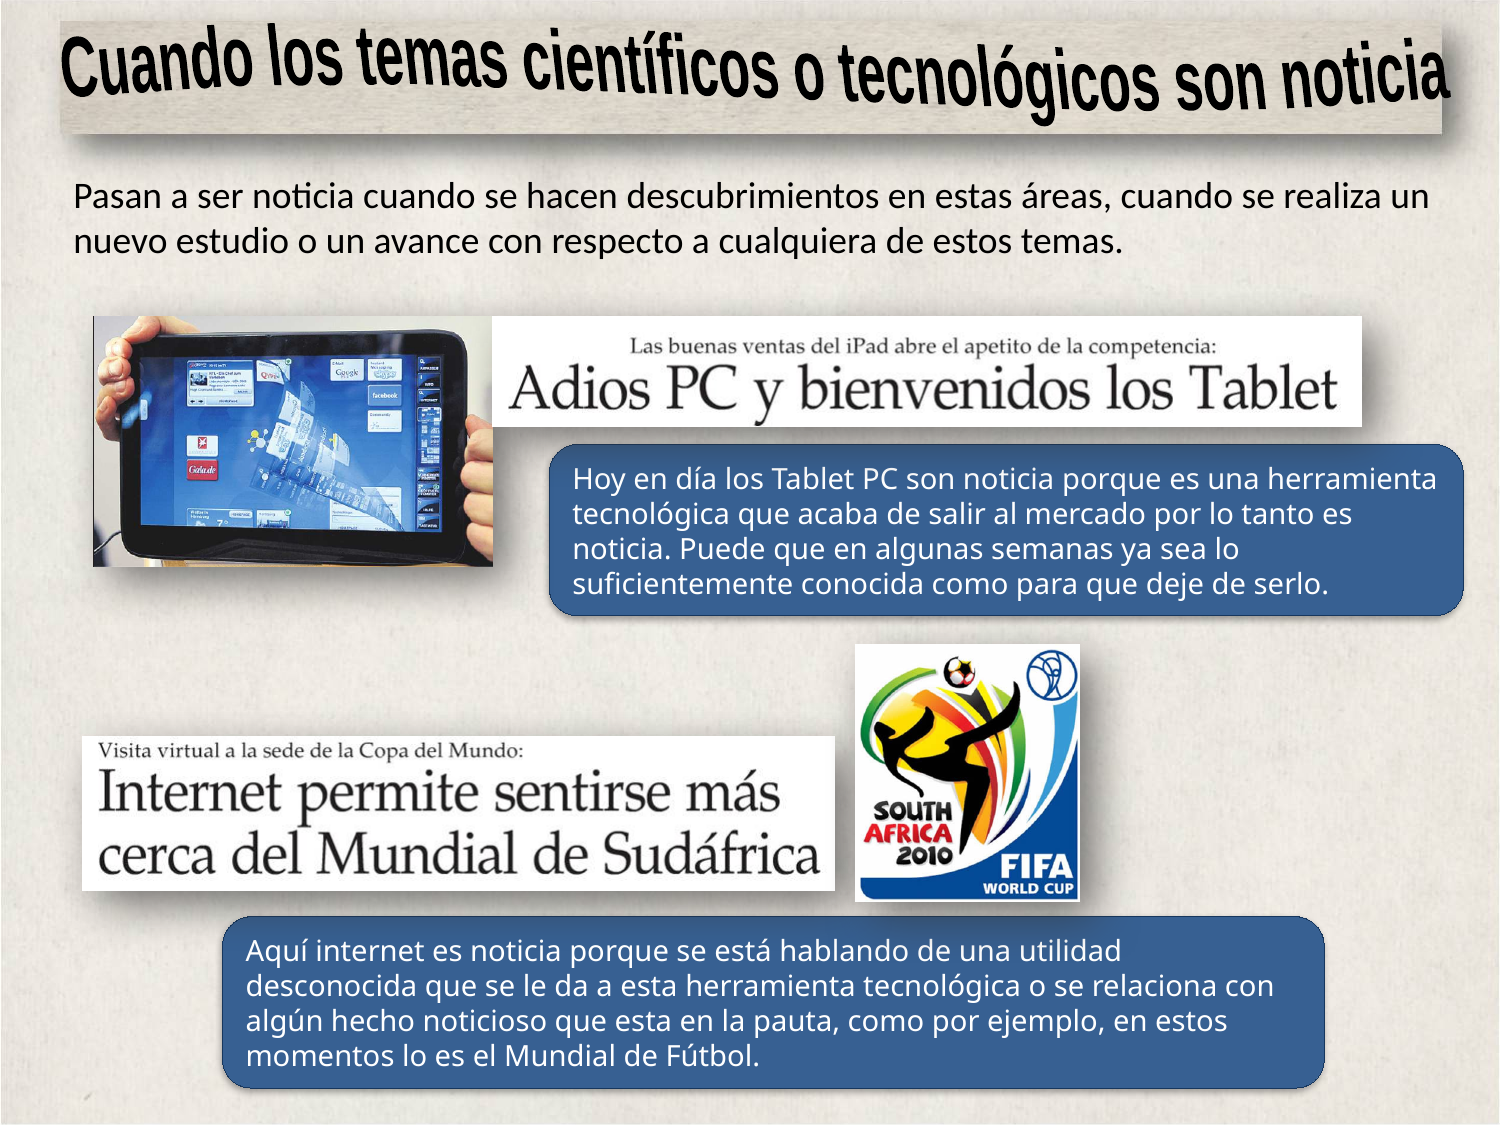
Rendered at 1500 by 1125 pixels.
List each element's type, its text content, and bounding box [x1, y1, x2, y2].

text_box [81, 644, 1081, 903]
text_box Hoy en día los Tablet PC son noticia porque es una herramienta tecnológica que acaba de salir al mercado por lo tanto es noticia. Puede que en algunas semanas ya sea lo suficientemente conocida como para que deje de serlo. [549, 444, 1464, 616]
text_box Pasan a ser noticia cuando se hacen descubrimientos en estas áreas, cuando se realiza un nuevo estudio o un avance con respecto a cualquiera de estos temas. [58, 163, 1465, 269]
text_box Aquí internet es noticia porque se está hablando de una utilidad desconocida que se le da a esta herramienta tecnológica o se relaciona con algún hecho noticioso que esta en la pauta, como por ejemplo, en estos momentos lo es el Mundial de Fútbol. [222, 916, 1325, 1089]
picture [0, 0, 1500, 1125]
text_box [93, 316, 1362, 567]
